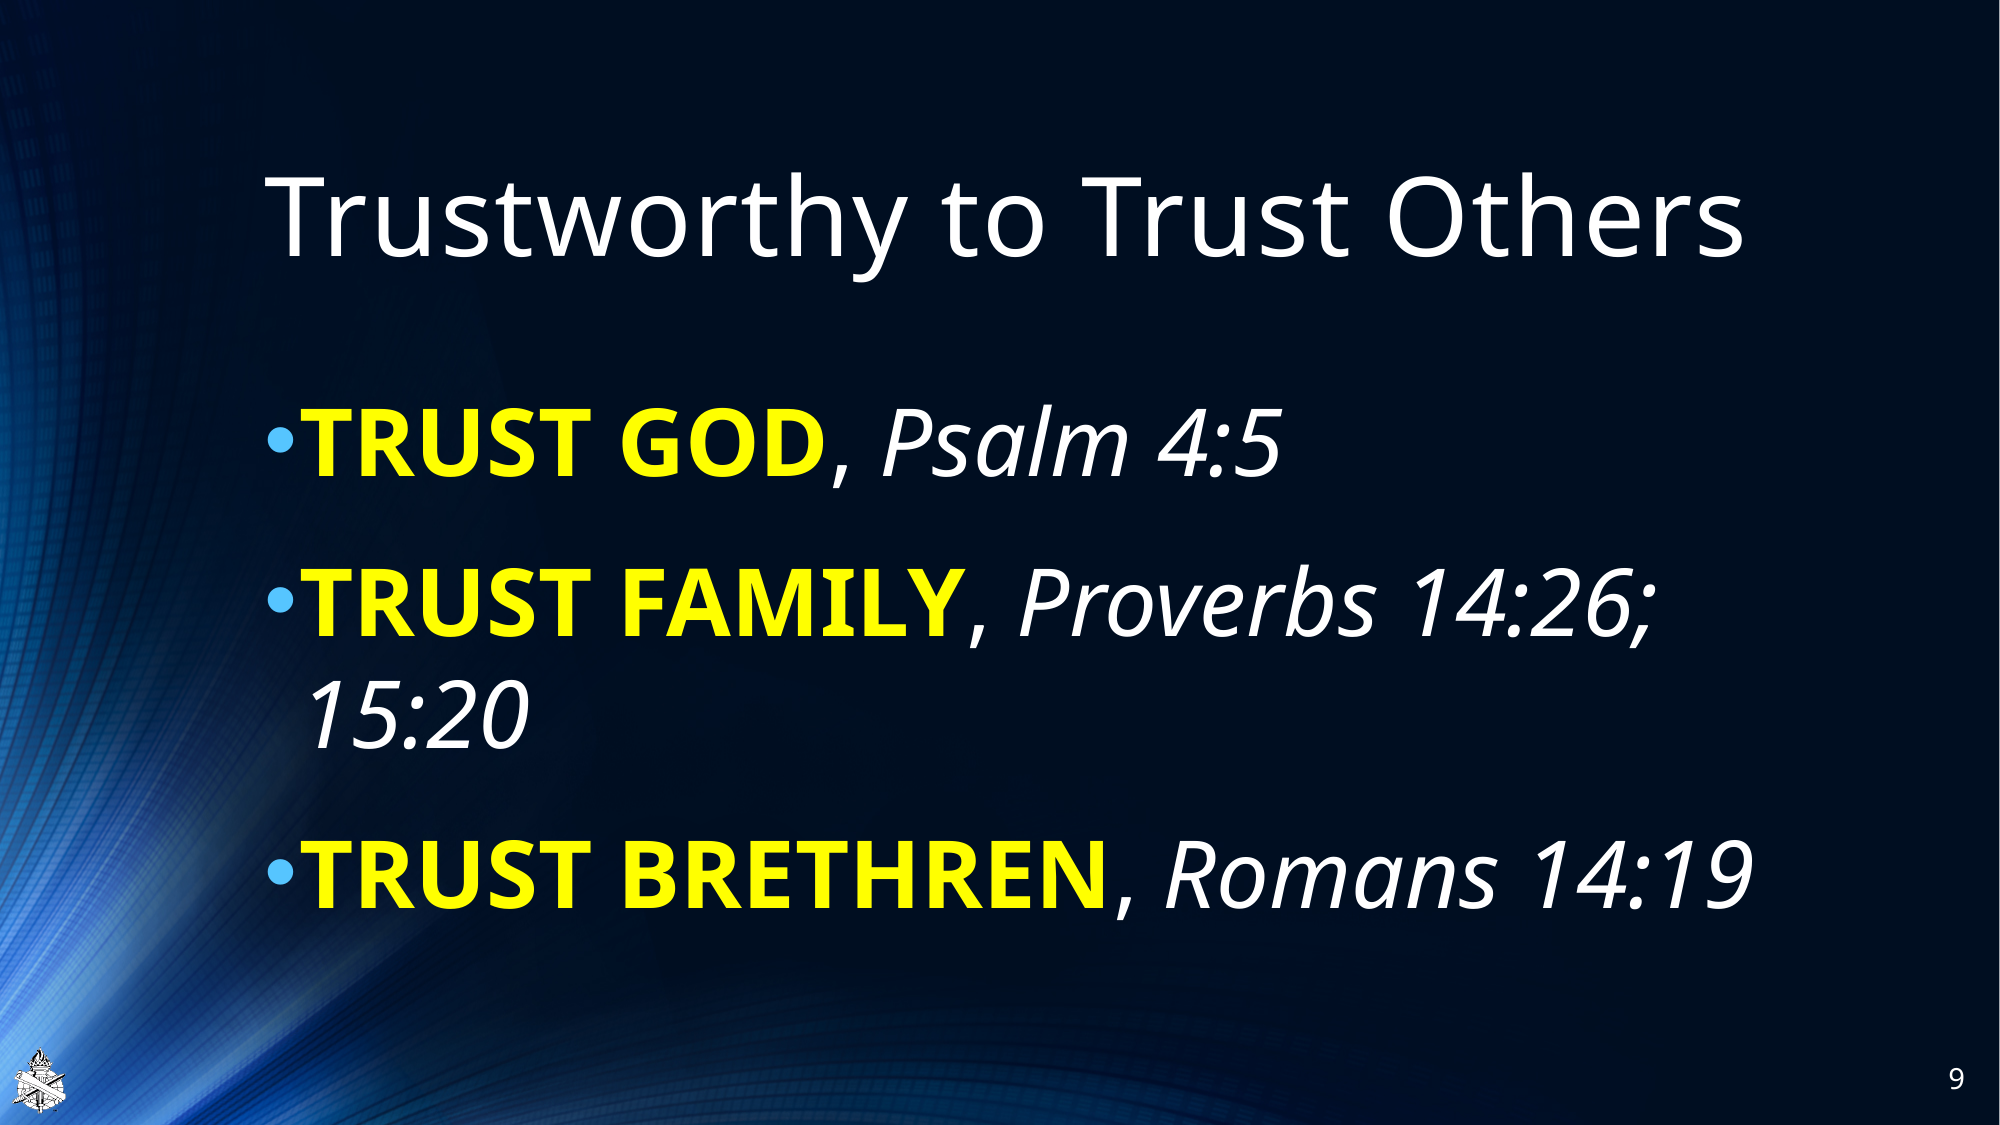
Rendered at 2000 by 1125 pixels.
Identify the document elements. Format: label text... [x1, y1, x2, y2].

slide_number 9 [1842, 1057, 1981, 1103]
title Trustworthy to Trust Others [249, 62, 1912, 288]
list Trust God, Psalm 4:5 Trust Family, Proverbs 14:26; 15:20 Trust Brethren, Romans 14:19 [249, 375, 1894, 938]
picture [0, 0, 2000, 1125]
